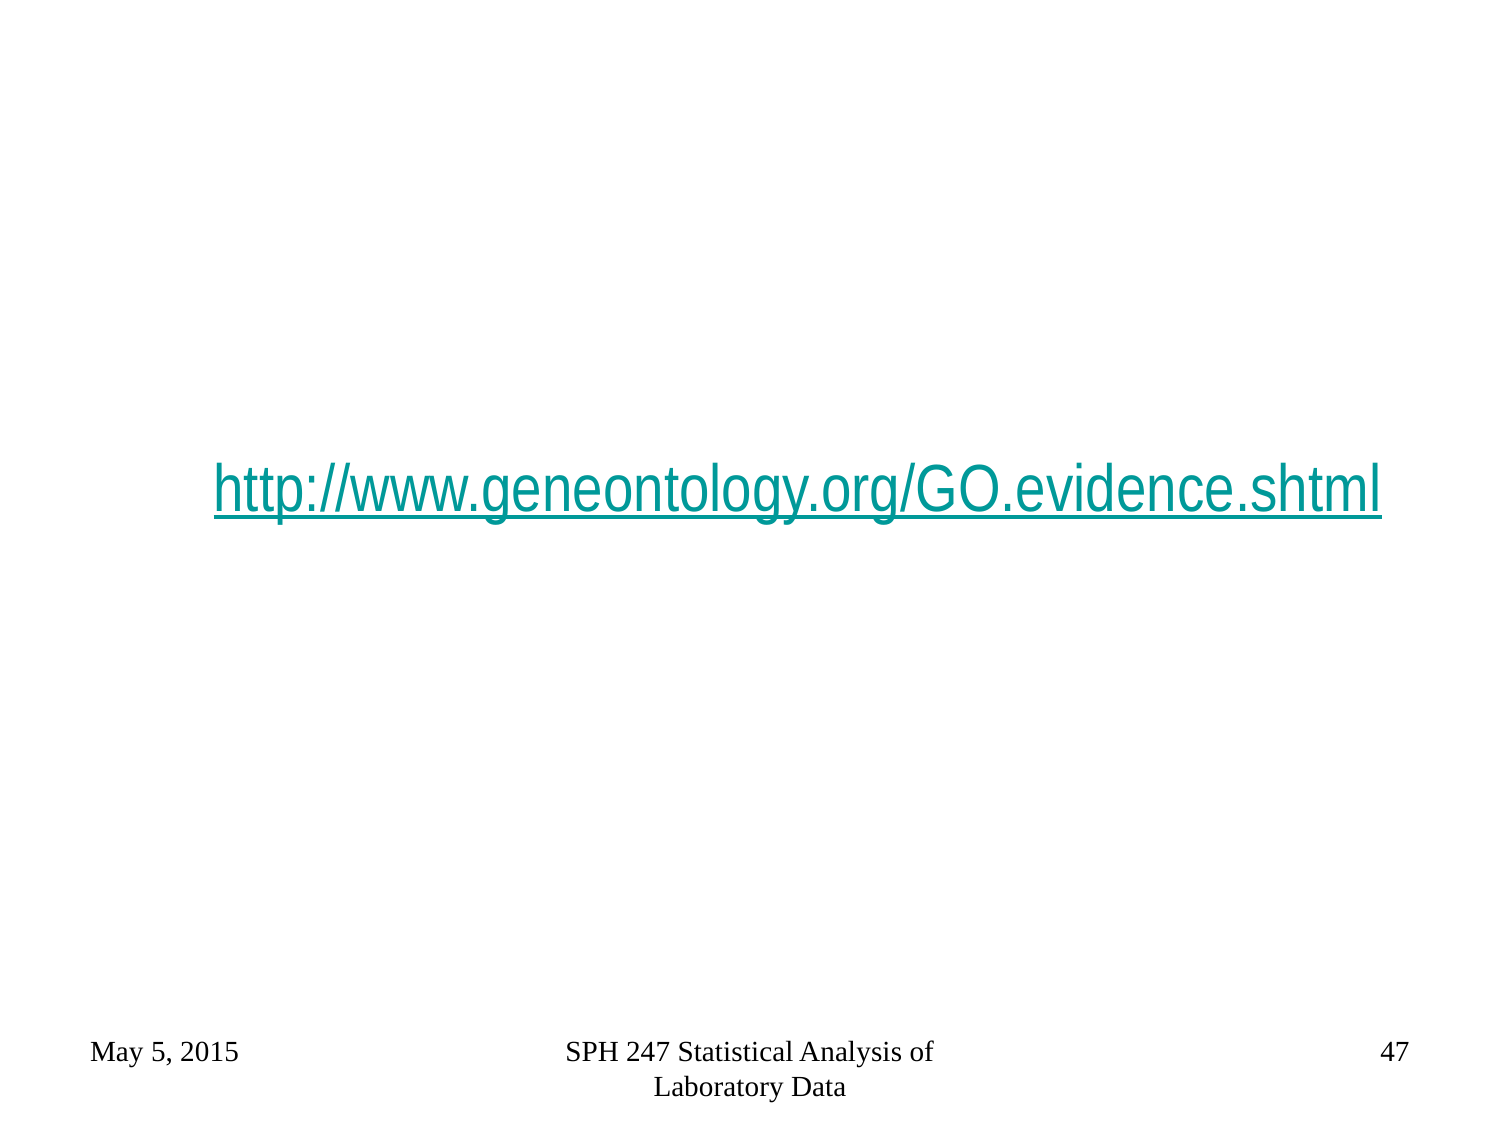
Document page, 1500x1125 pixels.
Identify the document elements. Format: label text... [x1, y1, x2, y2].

footer SPH 247 Statistical Analysis of Laboratory Data [512, 1024, 988, 1103]
text_box http://www.geneontology.org/GO.evidence.shtml [198, 437, 1398, 533]
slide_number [74, 1024, 426, 1103]
slide_number 47 [1074, 1024, 1426, 1103]
